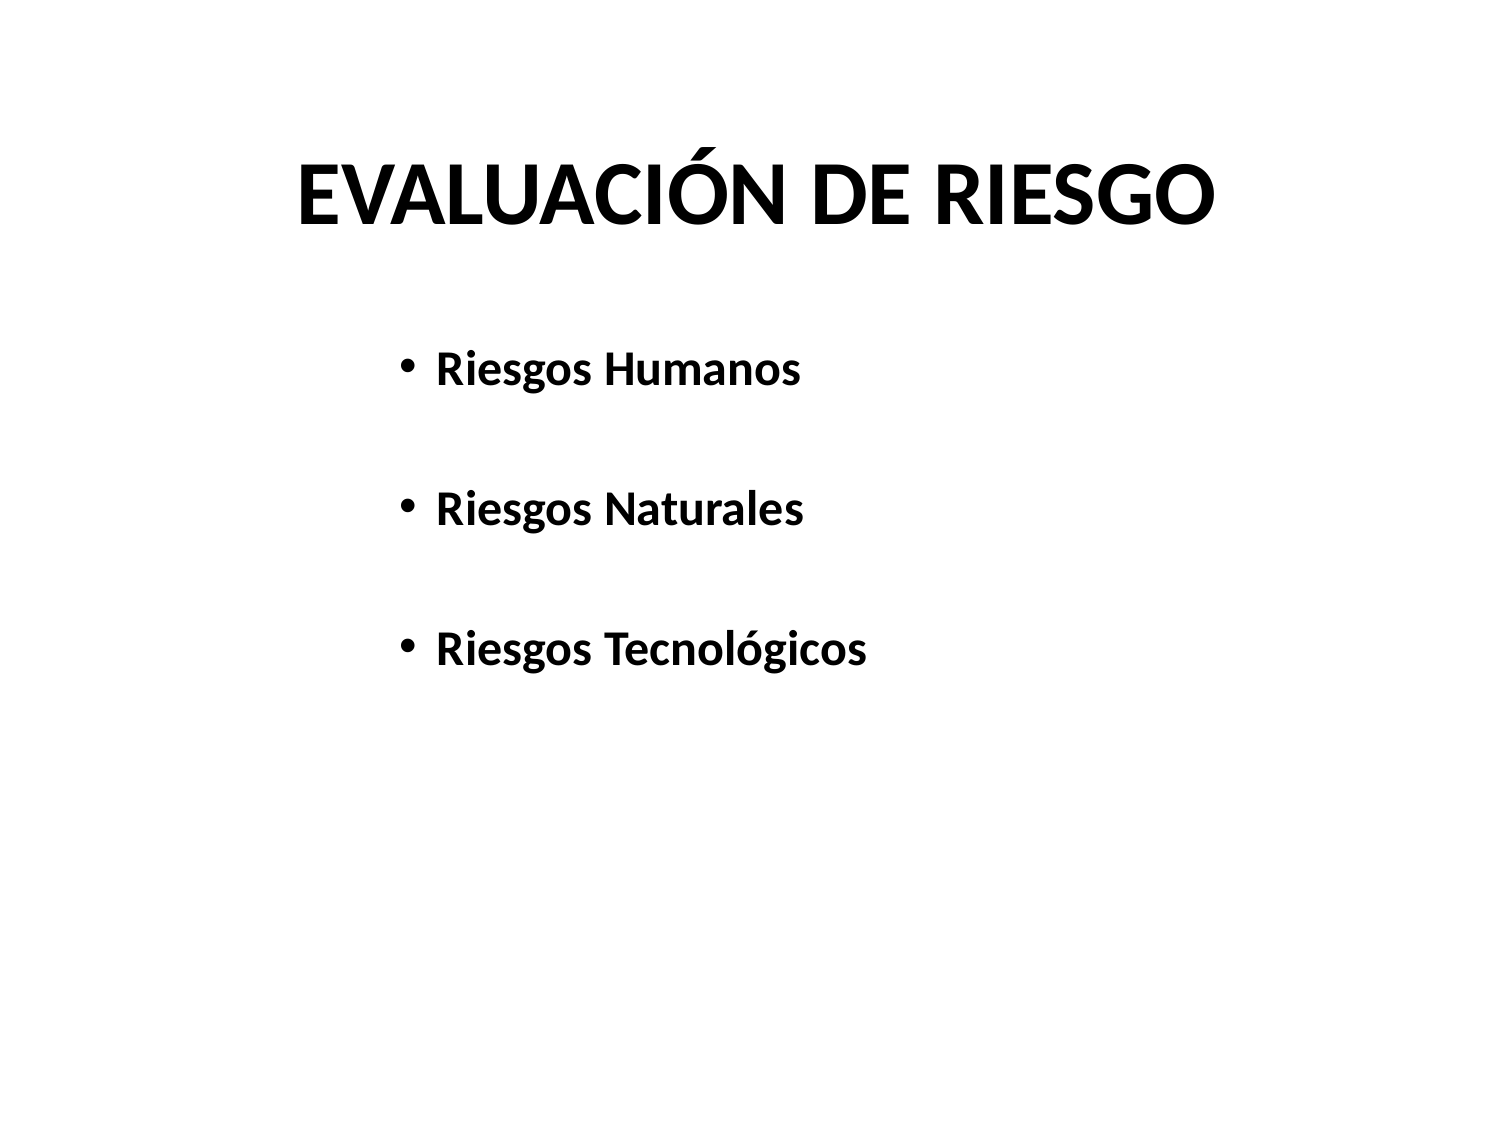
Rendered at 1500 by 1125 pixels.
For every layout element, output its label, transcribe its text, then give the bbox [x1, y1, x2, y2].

list Riesgos Humanos Riesgos Naturales Riesgos Tecnológicos [234, 257, 1320, 994]
title EVALUACIÓN DE RIESGO [81, 116, 1433, 260]
